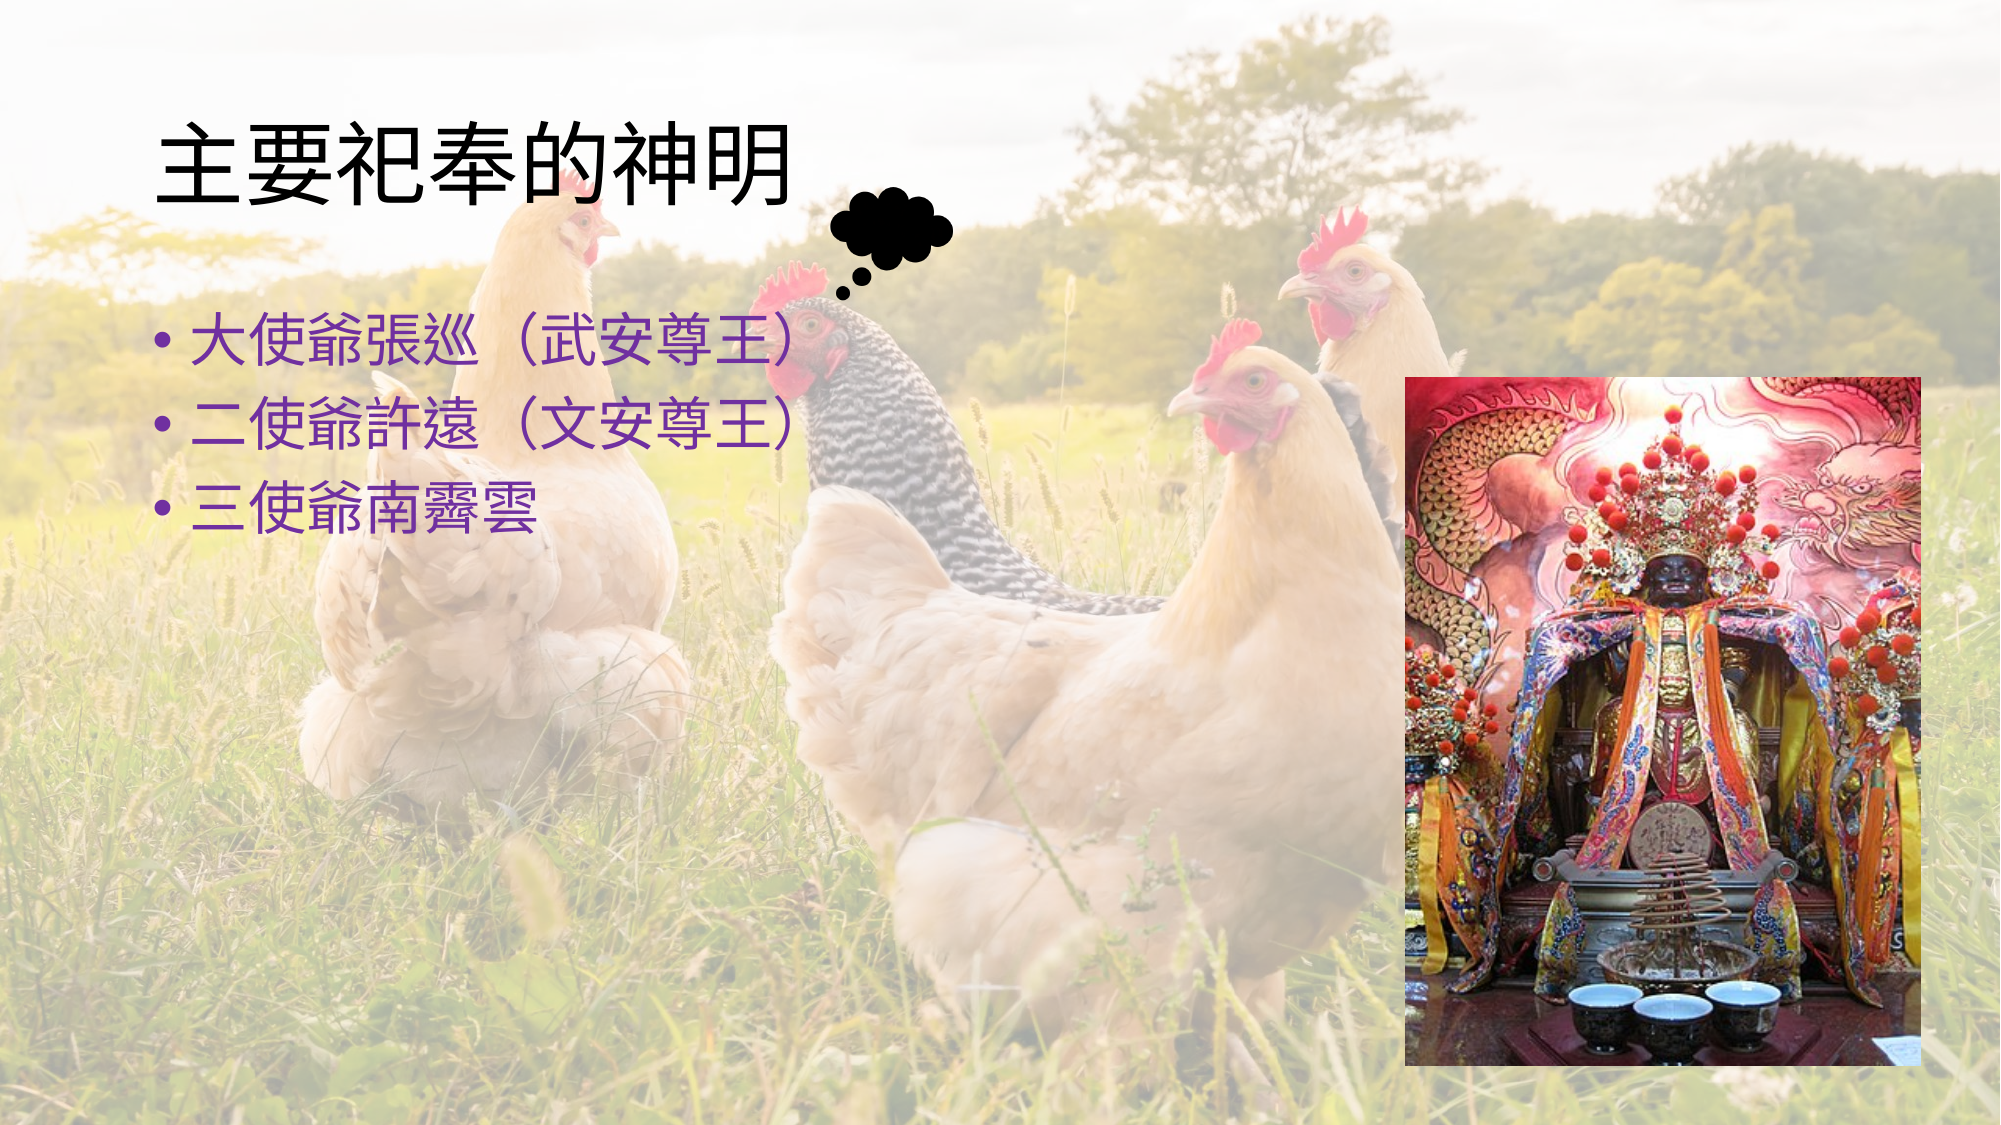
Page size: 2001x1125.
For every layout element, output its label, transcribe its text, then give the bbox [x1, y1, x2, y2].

picture [816, 168, 967, 319]
title 主要祀奉的神明 [137, 59, 1863, 278]
list 大使爺張巡（武安尊王） 二使爺許遠（文安尊王） 三使爺南霽雲 [137, 303, 1863, 1018]
picture [1405, 377, 1921, 1066]
